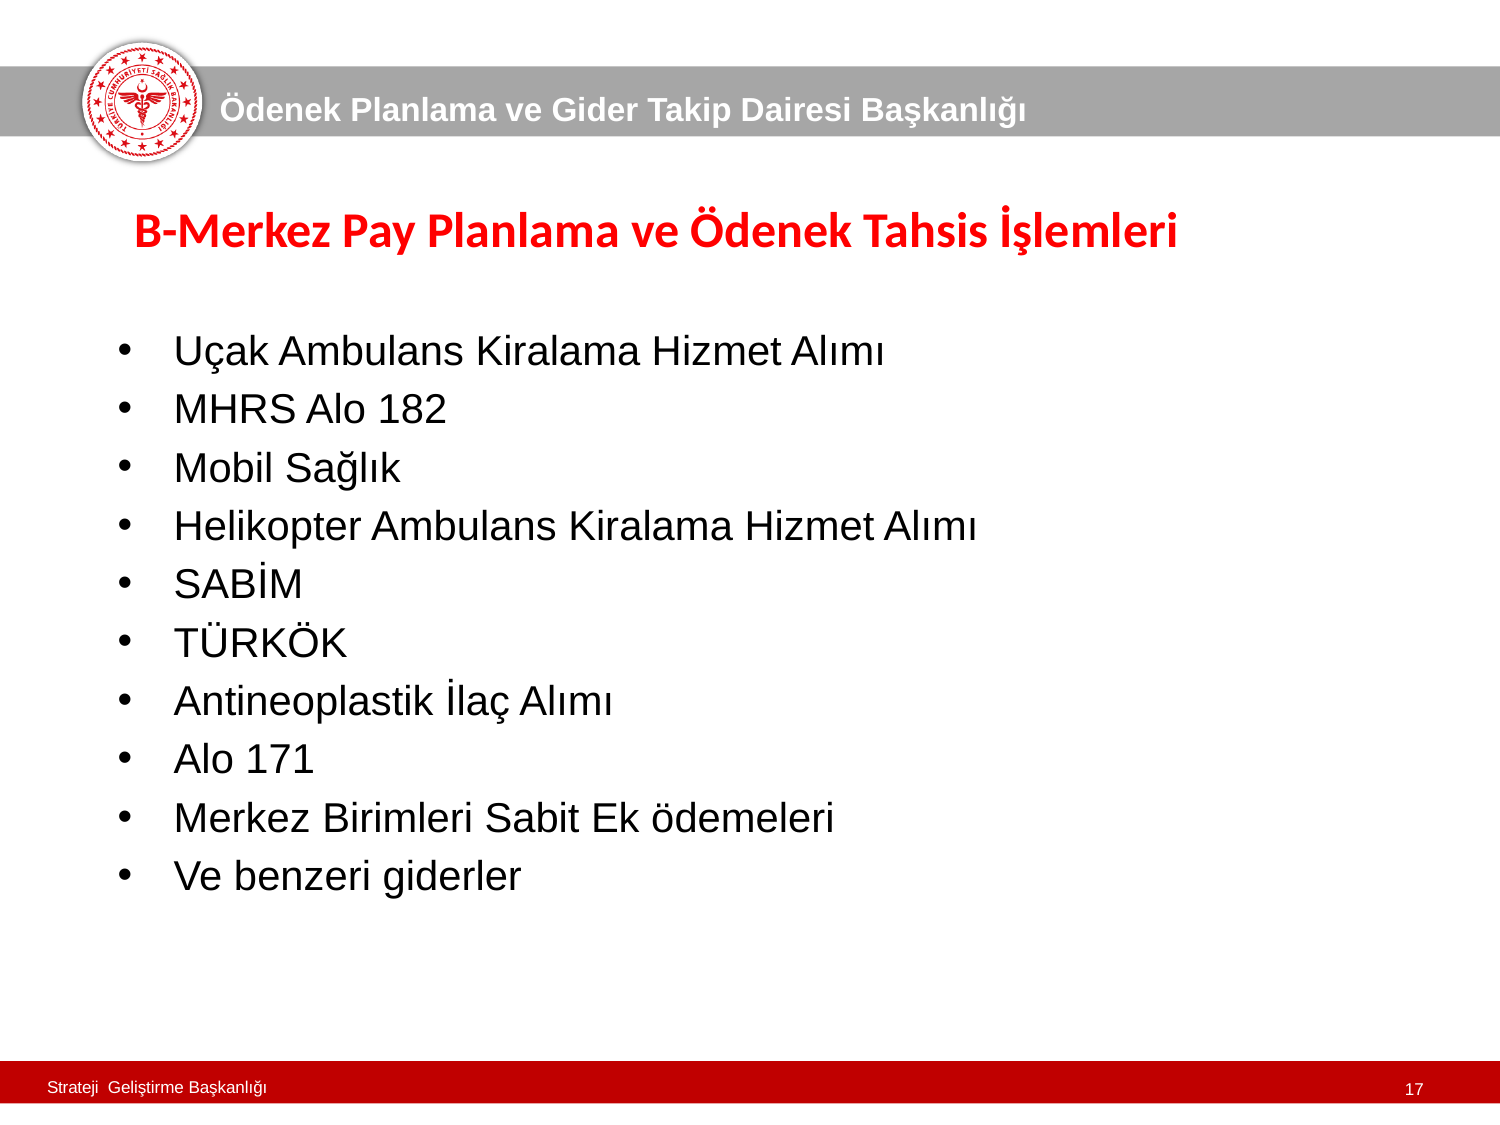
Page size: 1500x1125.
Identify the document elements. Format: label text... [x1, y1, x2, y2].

text_box B-Merkez Pay Planlama ve Ödenek Tahsis İşlemleri Uçak Ambulans Kiralama Hizmet Alımı MHRS Alo 182 Mobil Sağlık Helikopter Ambulans Kiralama Hizmet Alımı SABİM TÜRKÖK Antineoplastik İlaç Alımı Alo 171 Merkez Birimleri Sabit Ek ödemeleri Ve benzeri giderler [102, 189, 1398, 907]
text_box Ödenek Planlama ve Gider Takip Dairesi Başkanlığı [204, 80, 1500, 136]
picture [72, 32, 212, 171]
